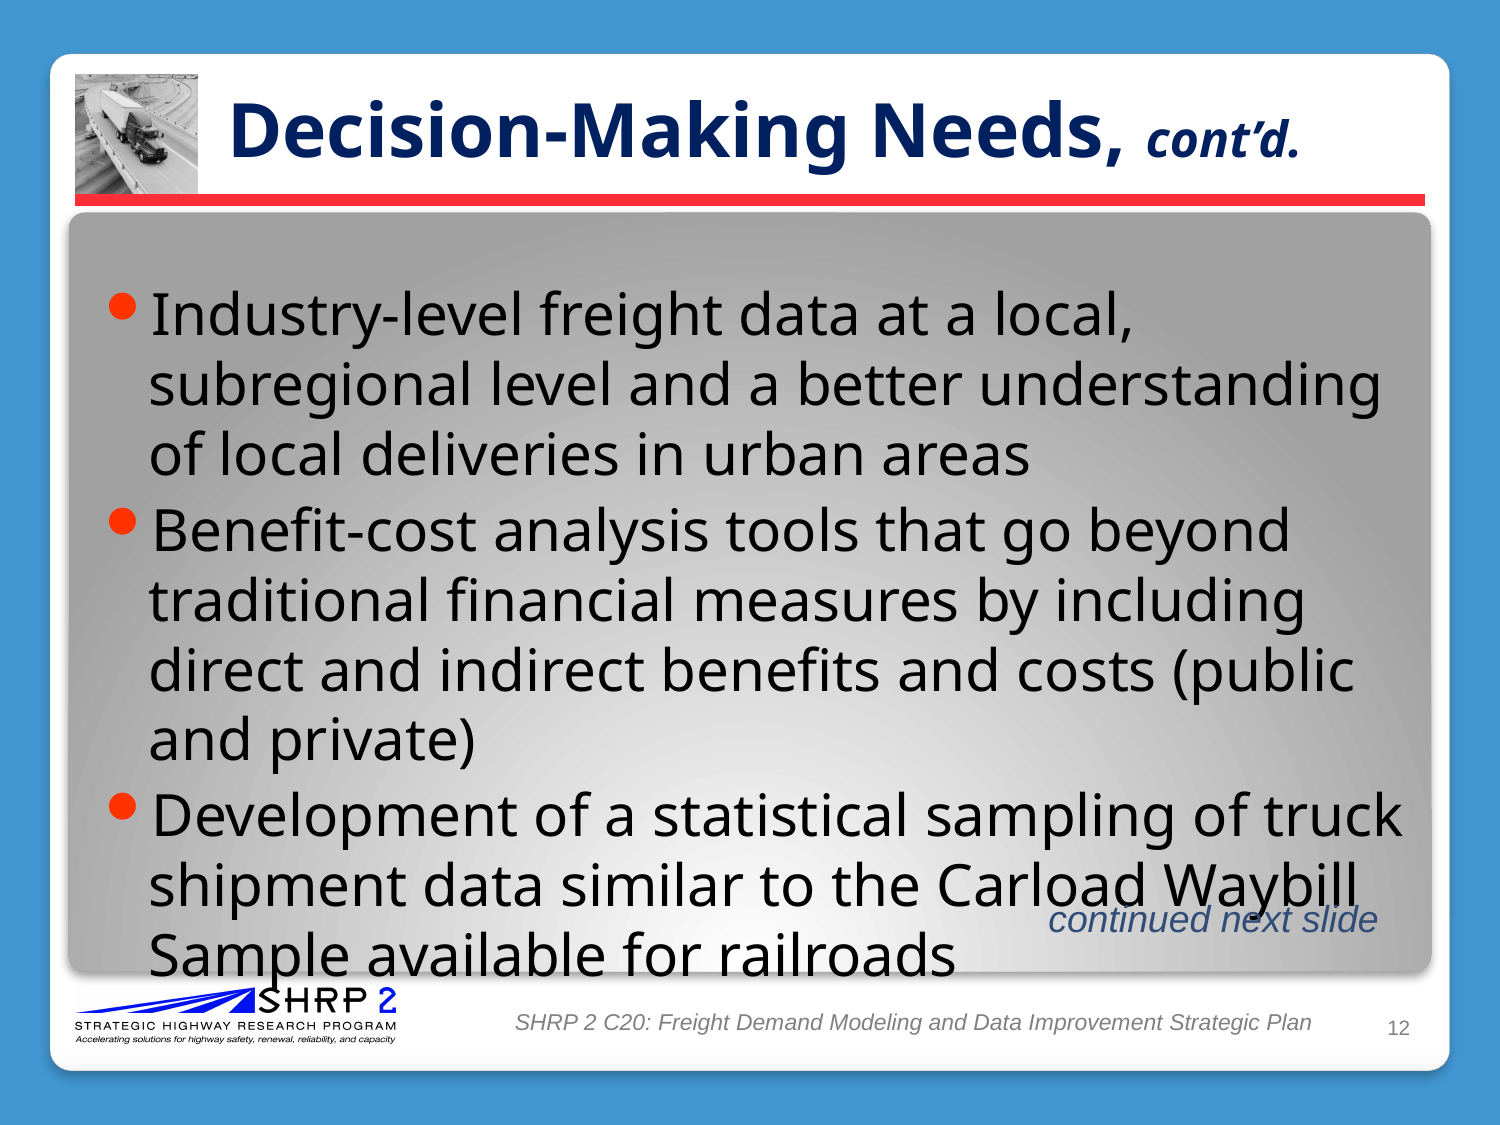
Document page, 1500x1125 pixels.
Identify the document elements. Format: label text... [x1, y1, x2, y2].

picture [75, 74, 198, 194]
slide_number 12 [1350, 987, 1425, 1048]
title Decision-Making Needs, cont’d. [212, 75, 1418, 200]
list Industry-level freight data at a local, subregional level and a better understanding of local deliveries in urban areas Benefit-cost analysis tools that go beyond traditional financial measures by including direct and indirect benefits and costs (public and private) Development of a statistical sampling of truck shipment data similar to the Carload Waybill Sample available for railroads [74, 262, 1443, 951]
text_box continued next slide [1012, 887, 1413, 948]
picture [75, 987, 396, 1044]
